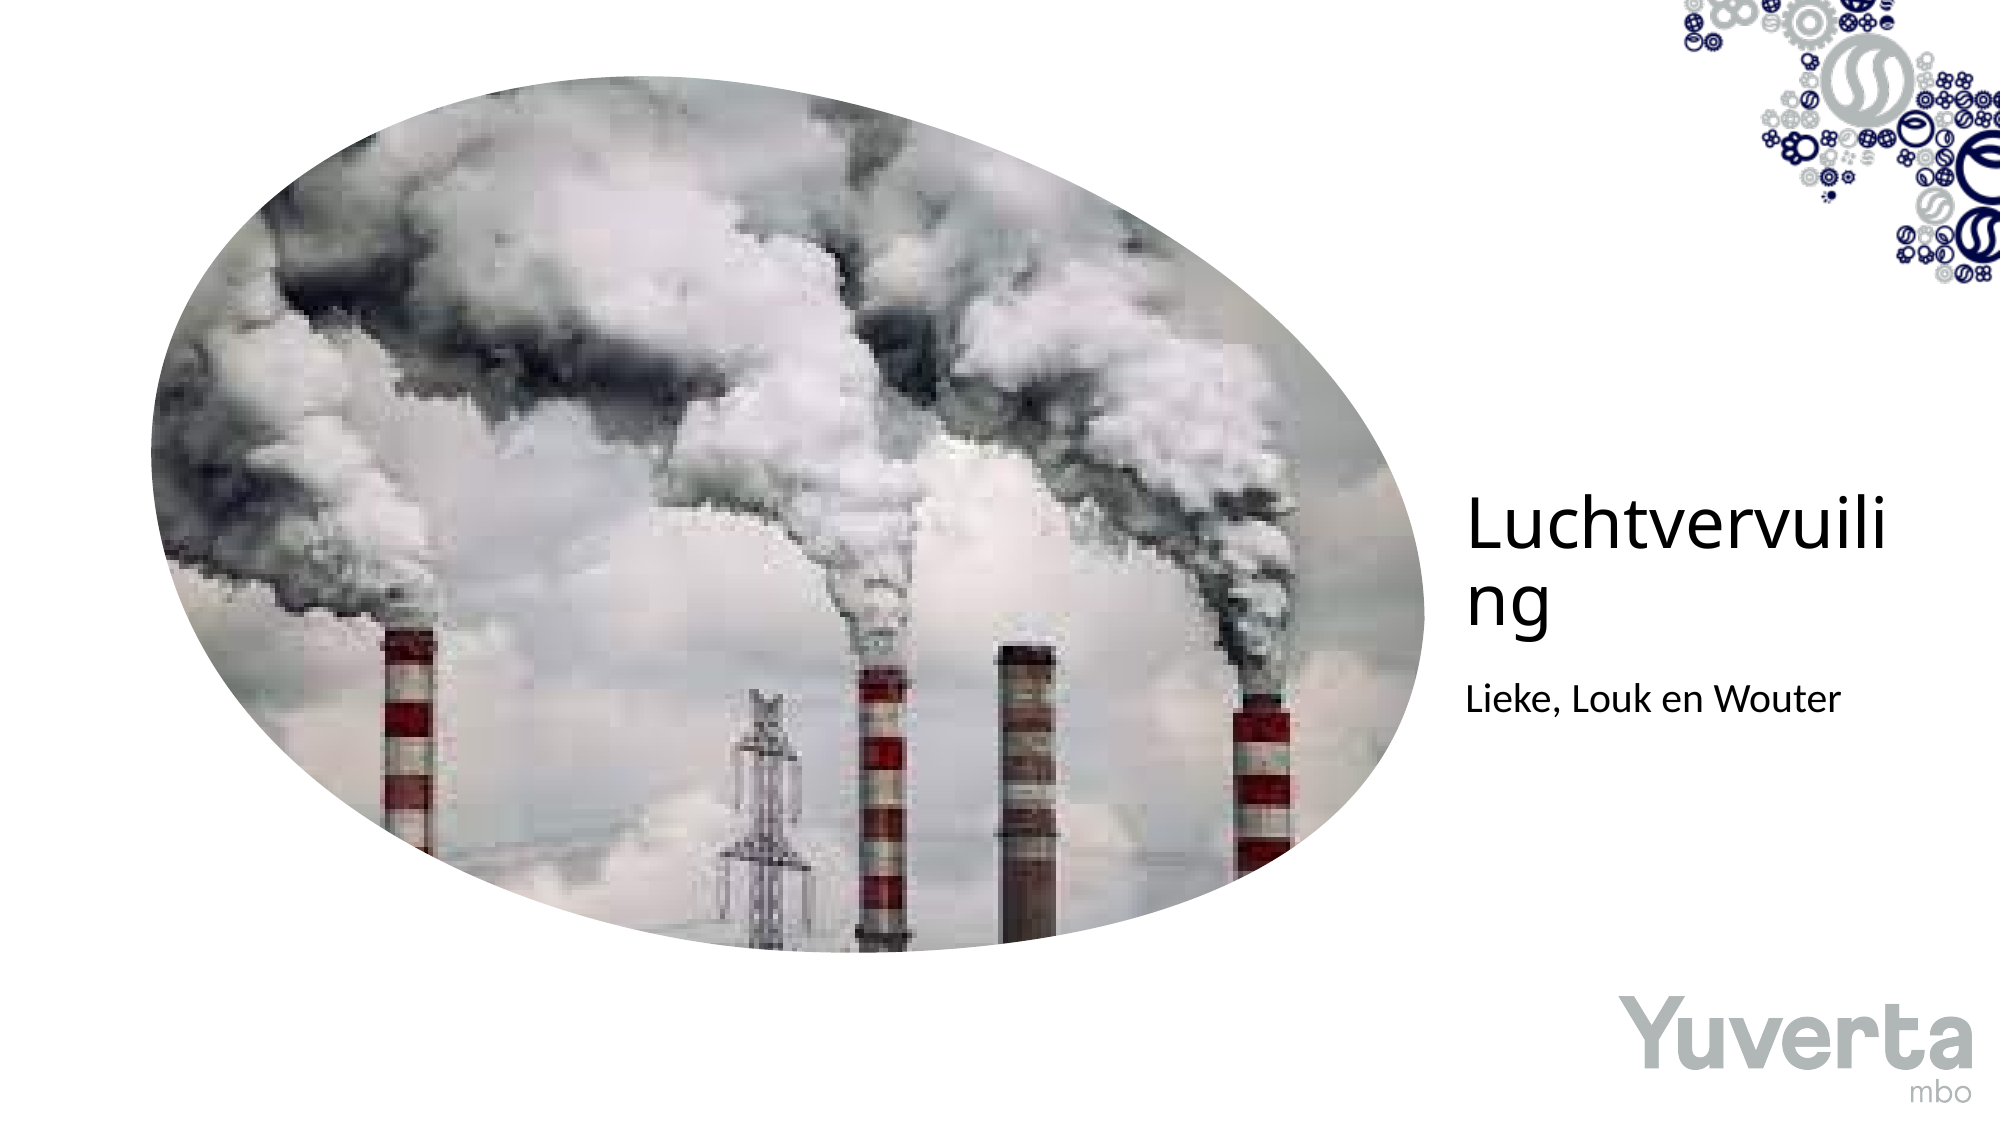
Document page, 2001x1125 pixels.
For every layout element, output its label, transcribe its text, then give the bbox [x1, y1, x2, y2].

subtitle Lieke, Louk en Wouter [1450, 668, 1931, 884]
picture [0, 0, 2000, 1125]
title Luchtvervuiling [1450, 243, 1931, 648]
